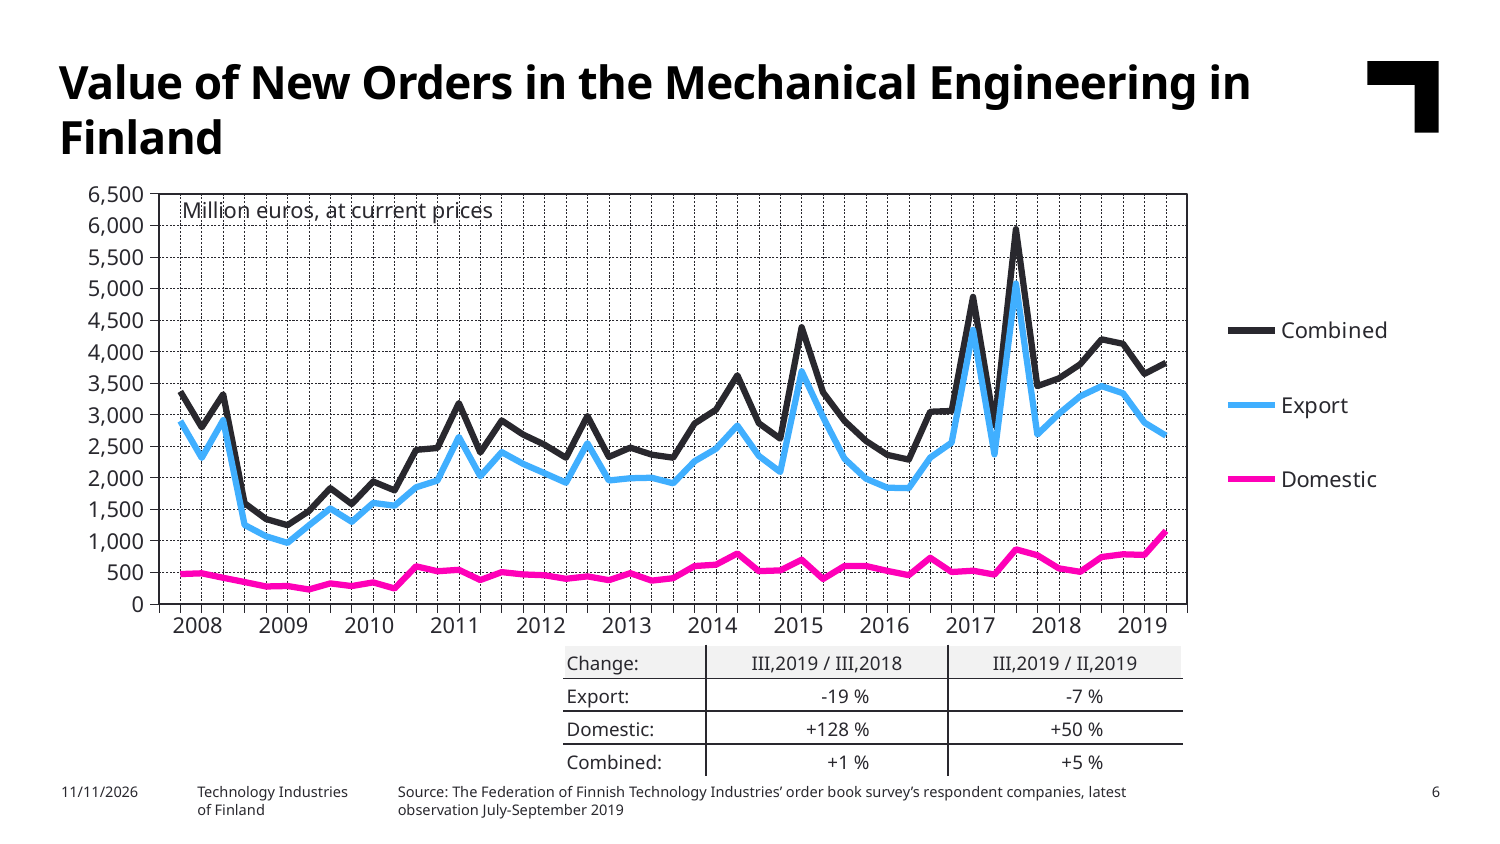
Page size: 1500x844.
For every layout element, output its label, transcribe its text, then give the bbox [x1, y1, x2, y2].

table_cell -19 % [707, 679, 947, 710]
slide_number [46, 775, 197, 803]
table_cell Export: [565, 679, 705, 710]
list Source: The Federation of Finnish Technology Industries’ order book survey’s respondent companies, latest observation July-September 2019 [453, 775, 1144, 803]
chart [45, 173, 1423, 667]
table_cell +50 % [949, 712, 1181, 743]
slide_number 6 [1313, 775, 1456, 803]
footer Technology Industries of Finland [197, 775, 453, 803]
table_cell Combined: [565, 745, 705, 775]
table_cell +5 % [949, 745, 1181, 776]
table_cell +1 % [707, 745, 947, 775]
table_cell -7 % [949, 679, 1181, 710]
list Value of New Orders in the Mechanical Engineering in Finland [41, 46, 1353, 153]
table_cell +128 % [707, 712, 947, 743]
table_cell Domestic: [565, 712, 705, 743]
